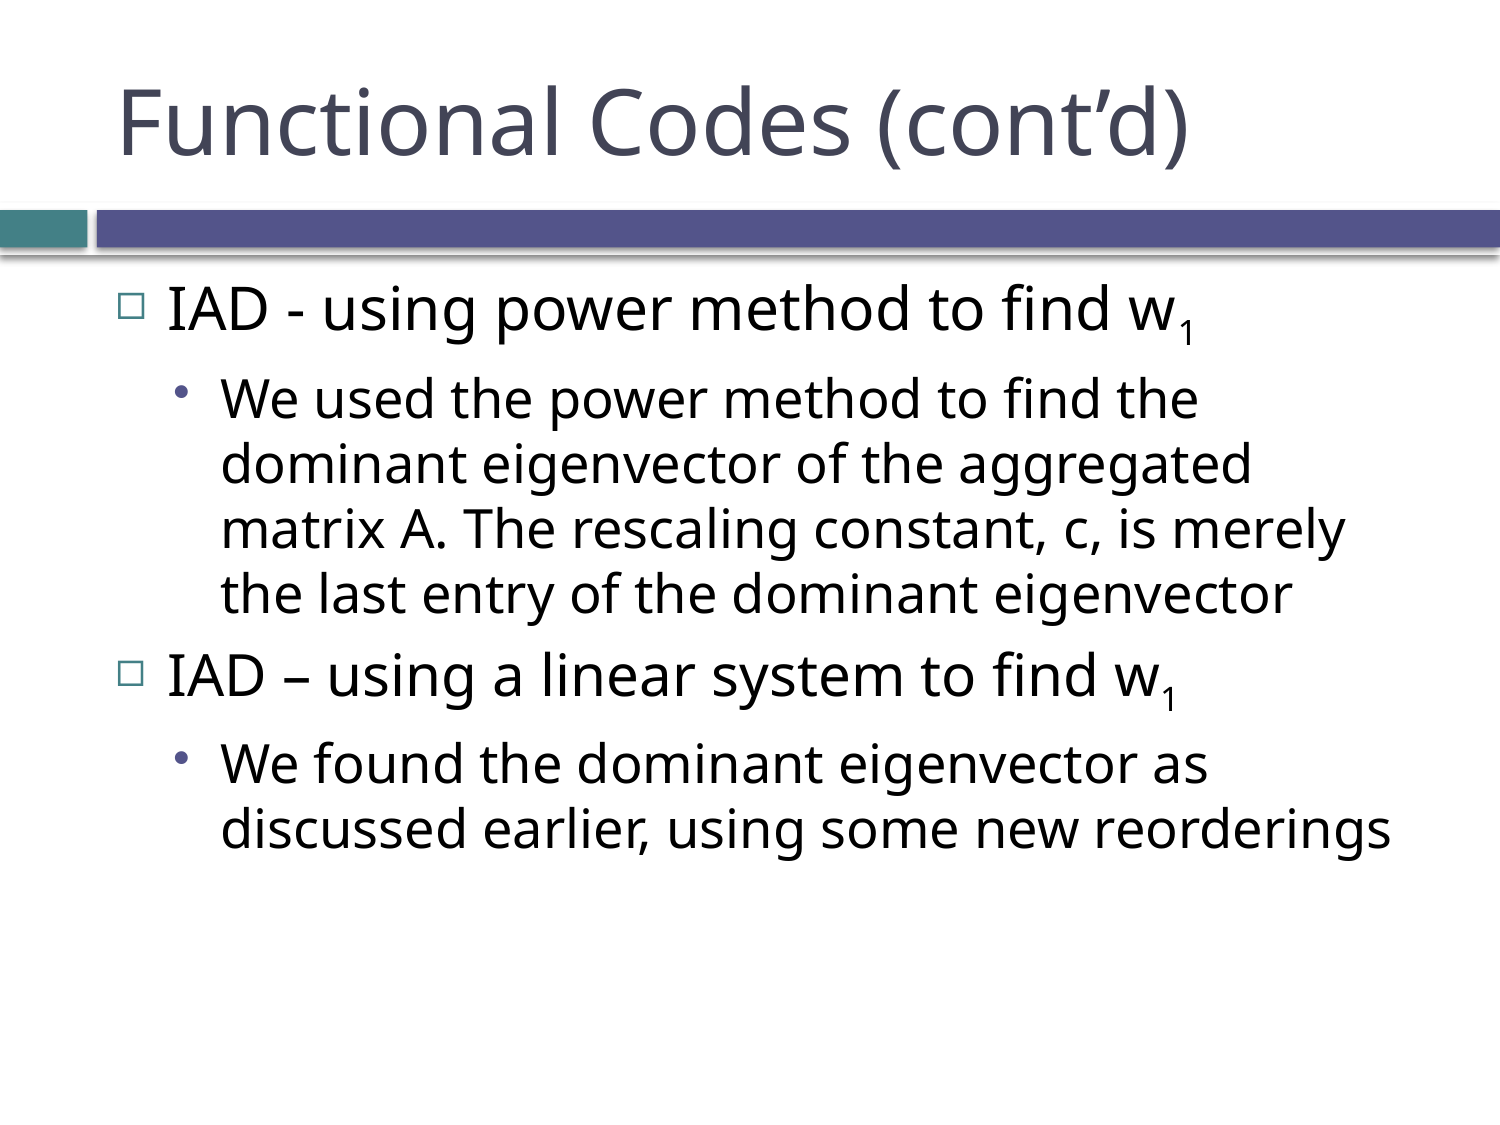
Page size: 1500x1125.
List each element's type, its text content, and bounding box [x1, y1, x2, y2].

title Functional Codes (cont’d) [100, 37, 1438, 200]
list IAD - using power method to find w1 We used the power method to find the dominant eigenvector of the aggregated matrix A. The rescaling constant, c, is merely the last entry of the dominant eigenvector IAD – using a linear system to find w1 We found the dominant eigenvector as discussed earlier, using some new reorderings [100, 262, 1438, 1000]
